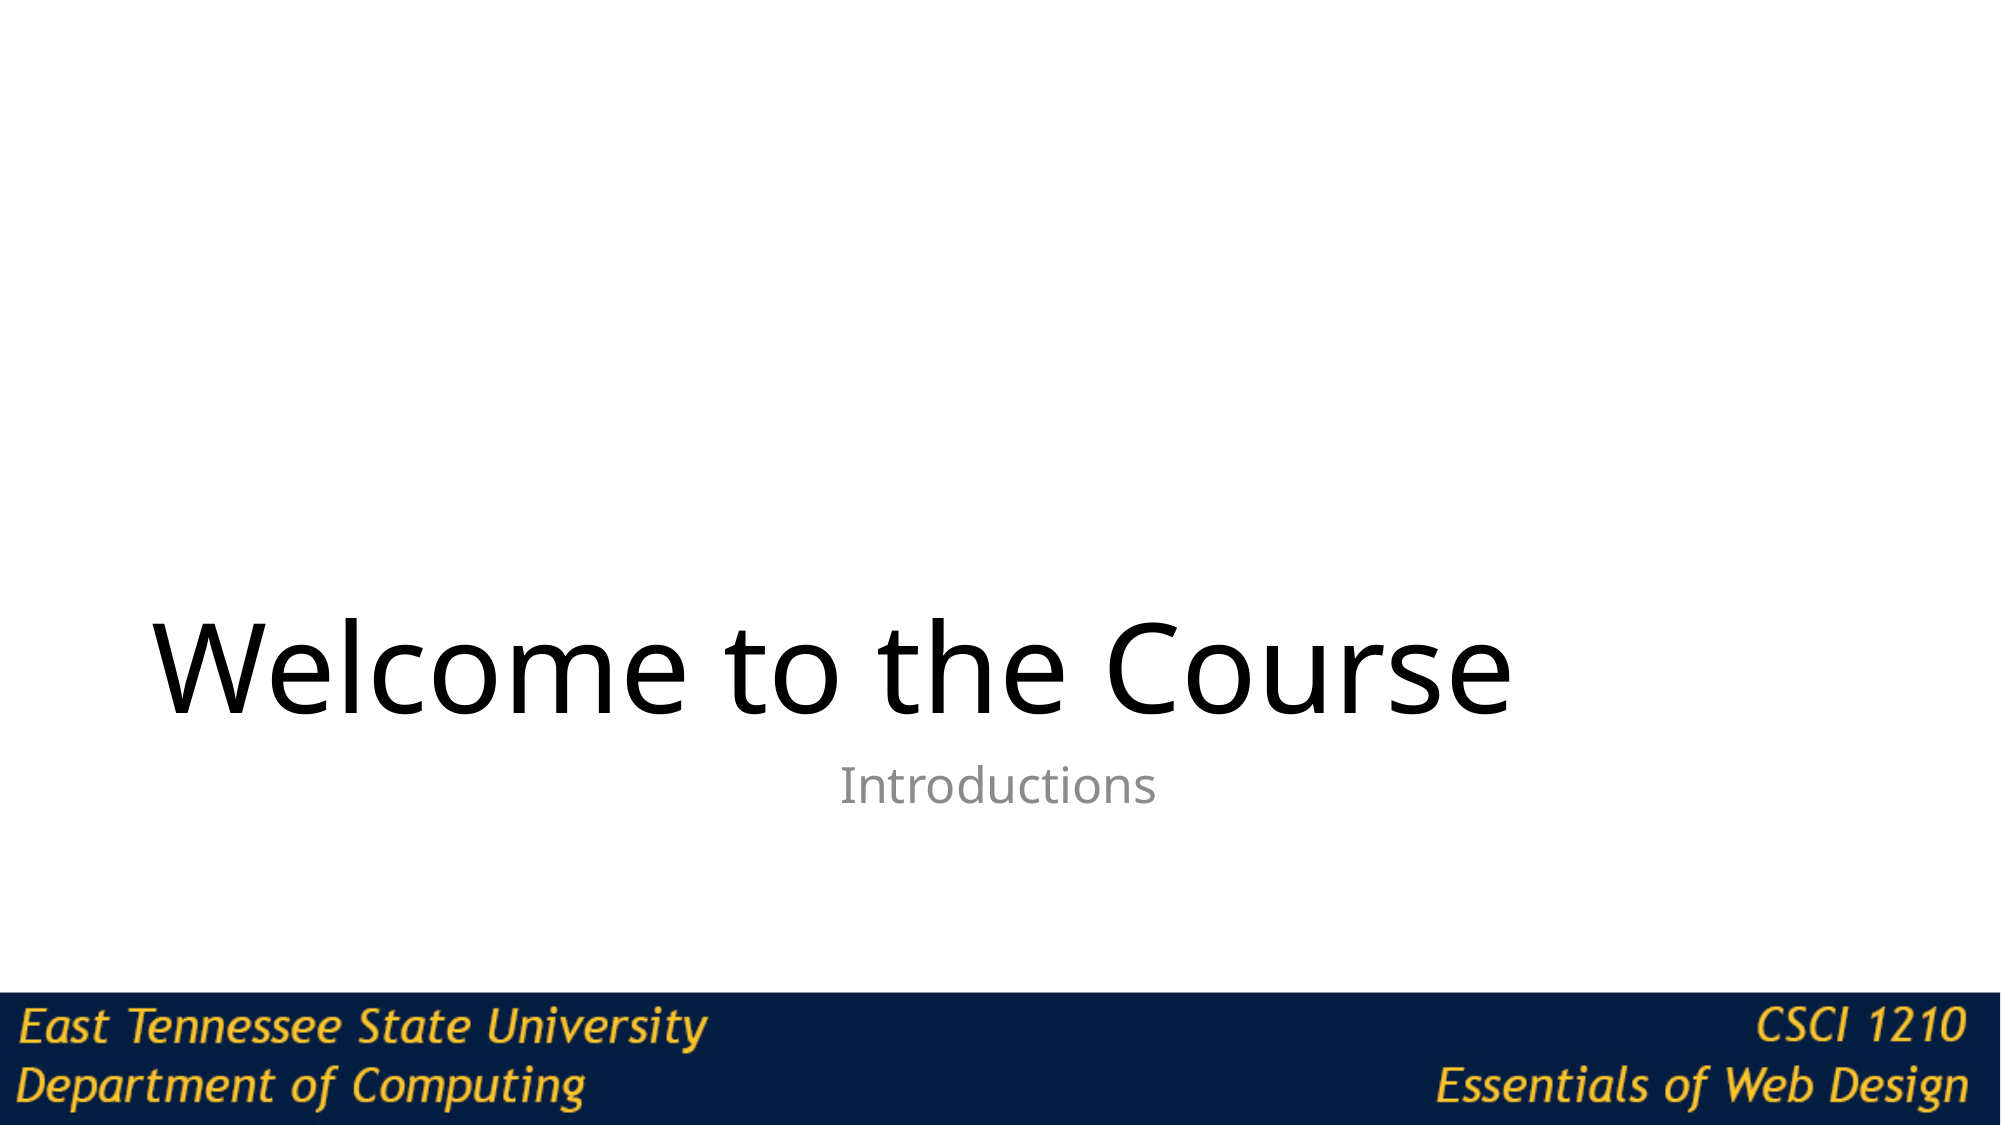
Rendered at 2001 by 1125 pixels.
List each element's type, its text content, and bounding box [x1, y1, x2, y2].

list Introductions [136, 752, 1862, 999]
picture [0, 0, 2001, 1125]
title Welcome to the Course [136, 280, 1862, 749]
